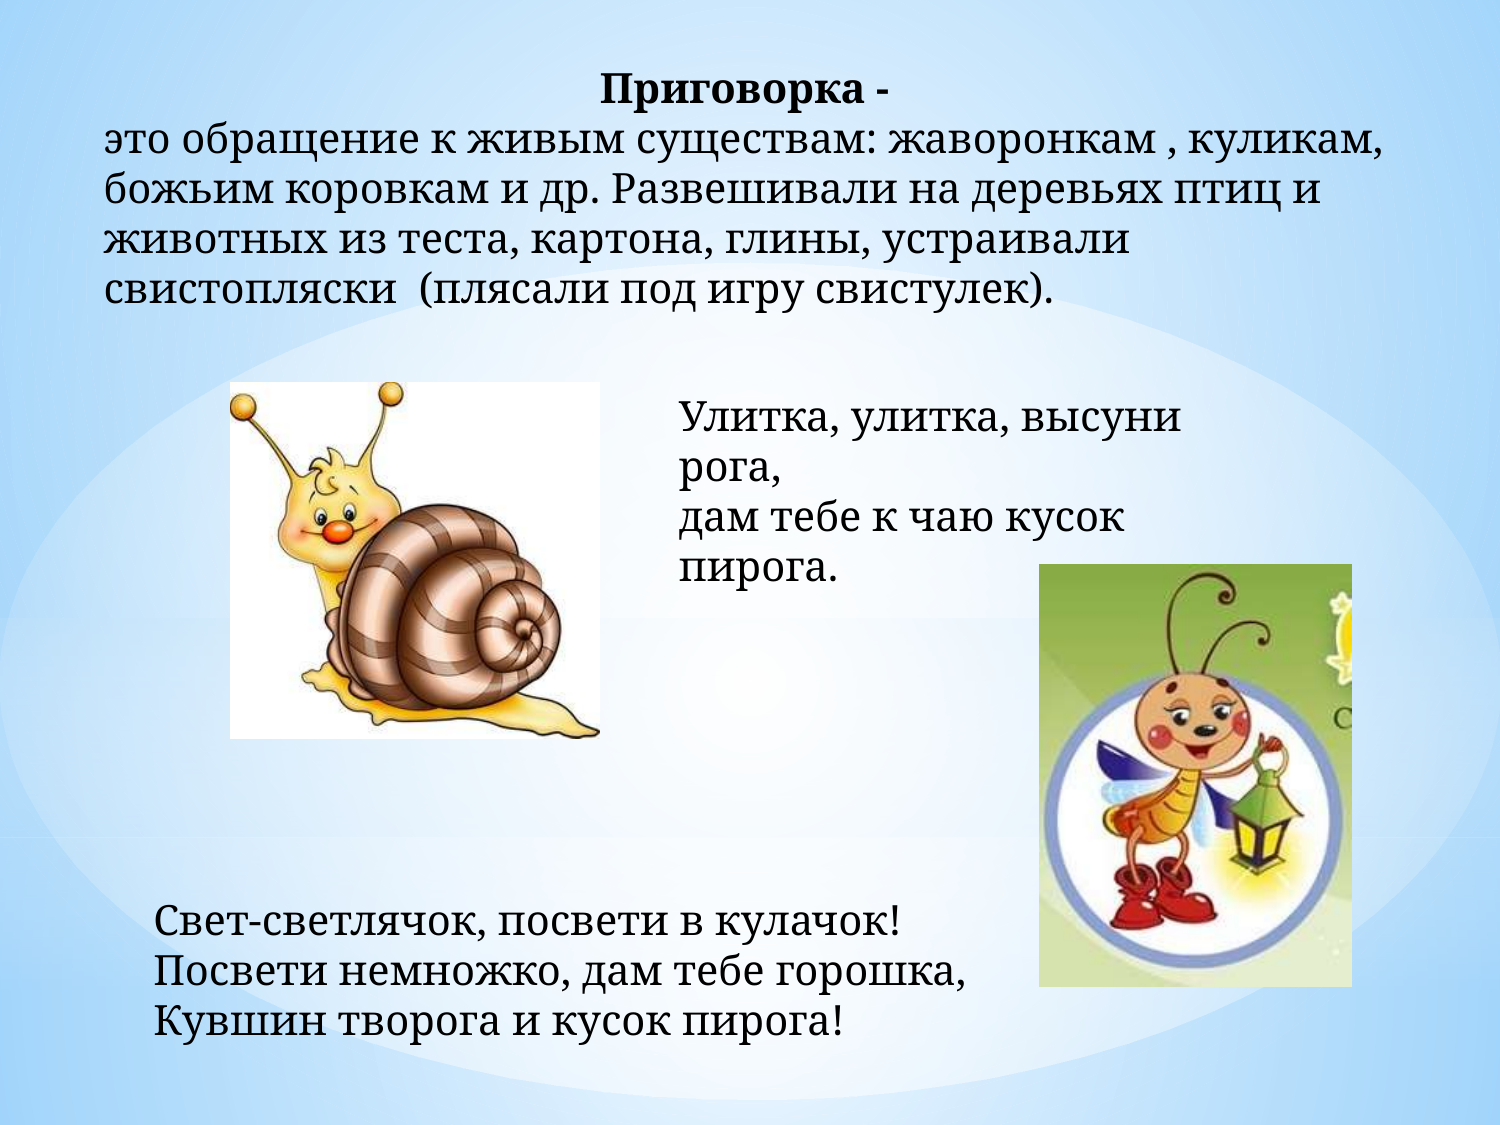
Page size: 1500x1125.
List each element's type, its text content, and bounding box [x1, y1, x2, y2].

text_box Улитка, улитка, высуни рога, дам тебе к чаю кусок пирога. [664, 382, 1314, 597]
text_box Приговорка - это обращение к живым существам: жаворонкам , куликам, божьим коровкам и др. Развешивали на деревьях птиц и животных из теста, картона, глины, устраивали свистопляски (плясали под игру свистулек). [88, 54, 1400, 320]
text_box Свет-светлячок, посвети в кулачок! Посвети немножко, дам тебе горошка, Кувшин творога и кусок пирога! [138, 886, 989, 1052]
picture [1039, 564, 1353, 987]
picture [229, 381, 600, 740]
